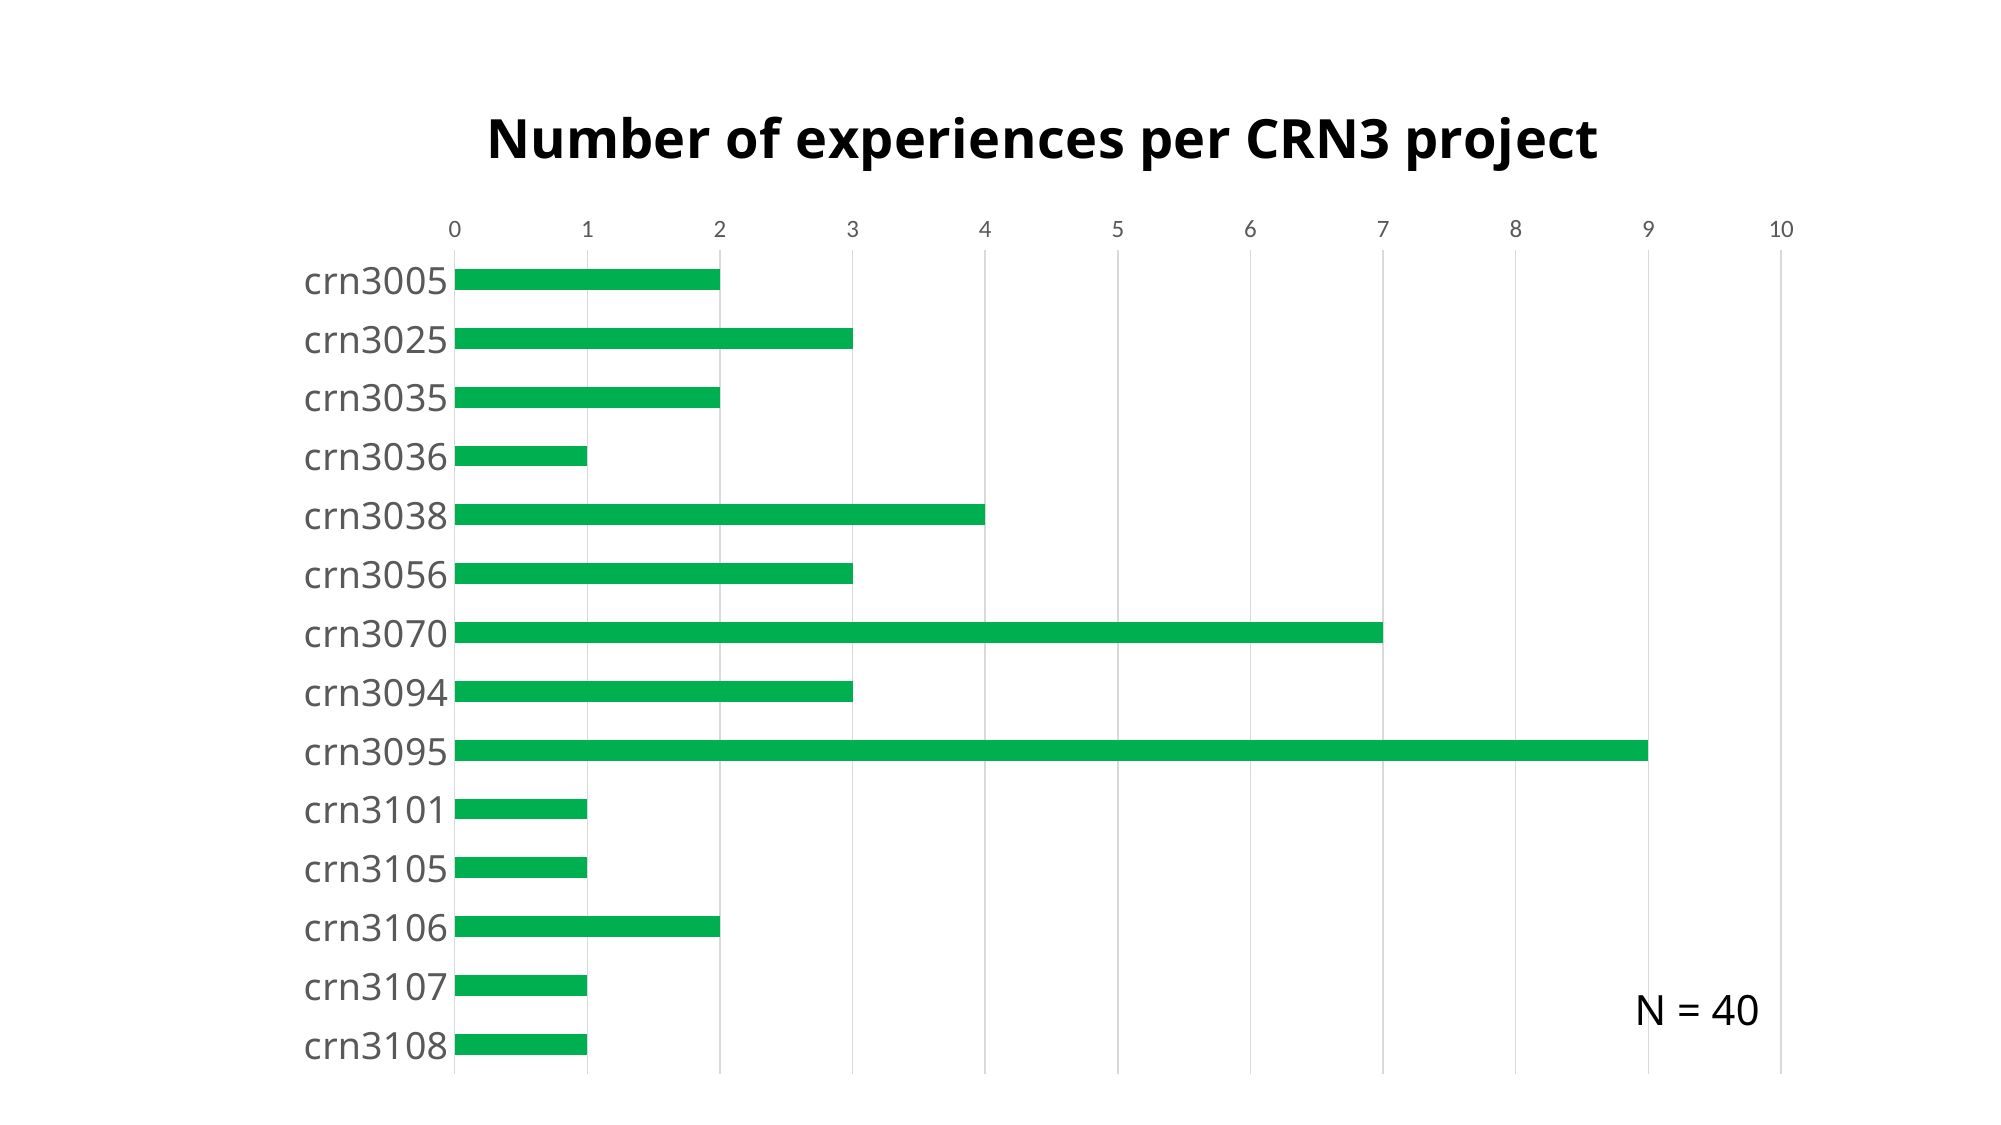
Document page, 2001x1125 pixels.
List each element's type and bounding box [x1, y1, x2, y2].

chart [273, 55, 1814, 1104]
